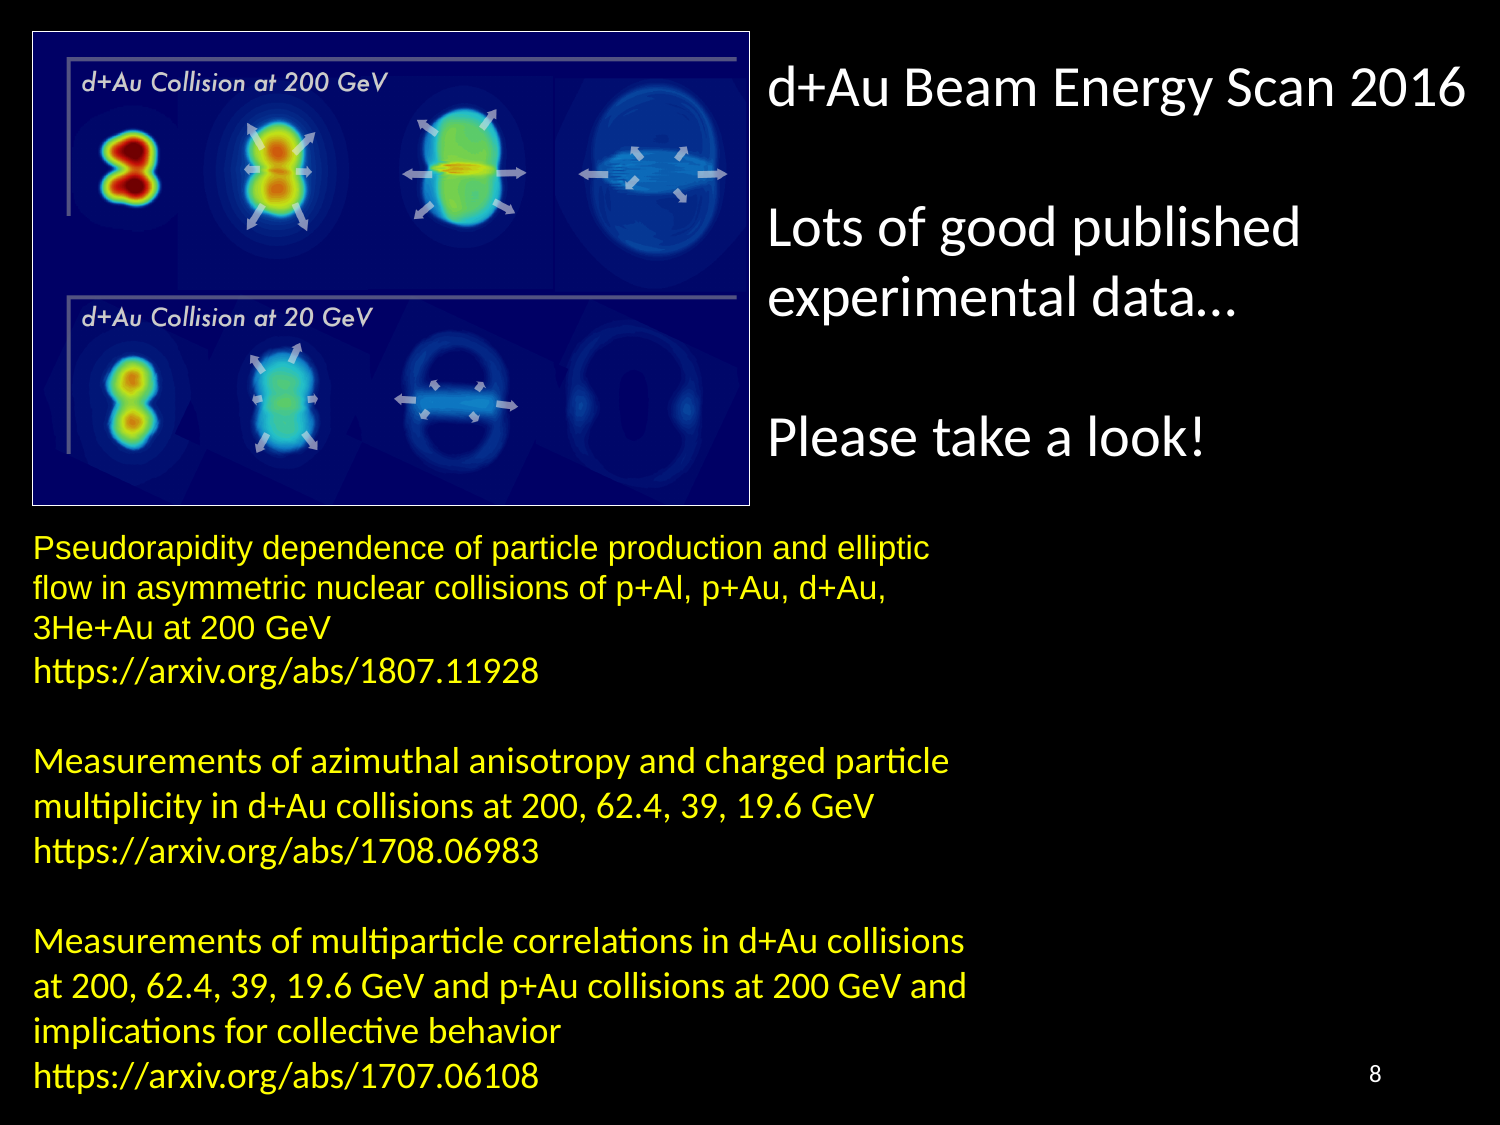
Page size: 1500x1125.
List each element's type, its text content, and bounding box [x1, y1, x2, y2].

picture [32, 31, 750, 506]
text_box d+Au Beam Energy Scan 2016 Lots of good published experimental data… Please take a look! [752, 41, 1500, 476]
text_box Pseudorapidity dependence of particle production and elliptic flow in asymmetric nuclear collisions of p+Al, p+Au, d+Au, 3He+Au at 200 GeV https://arxiv.org/abs/1807.11928 Measurements of azimuthal anisotropy and charged particle multiplicity in d+Au collisions at 200, 62.4, 39, 19.6 GeV https://arxiv.org/abs/1708.06983 Measurements of multiparticle correlations in d+Au collisions at 200, 62.4, 39, 19.6 GeV and p+Au collisions at 200 GeV and implications for collective behavior https://arxiv.org/abs/1707.06108 [18, 519, 997, 1104]
slide_number 8 [1059, 1042, 1397, 1103]
